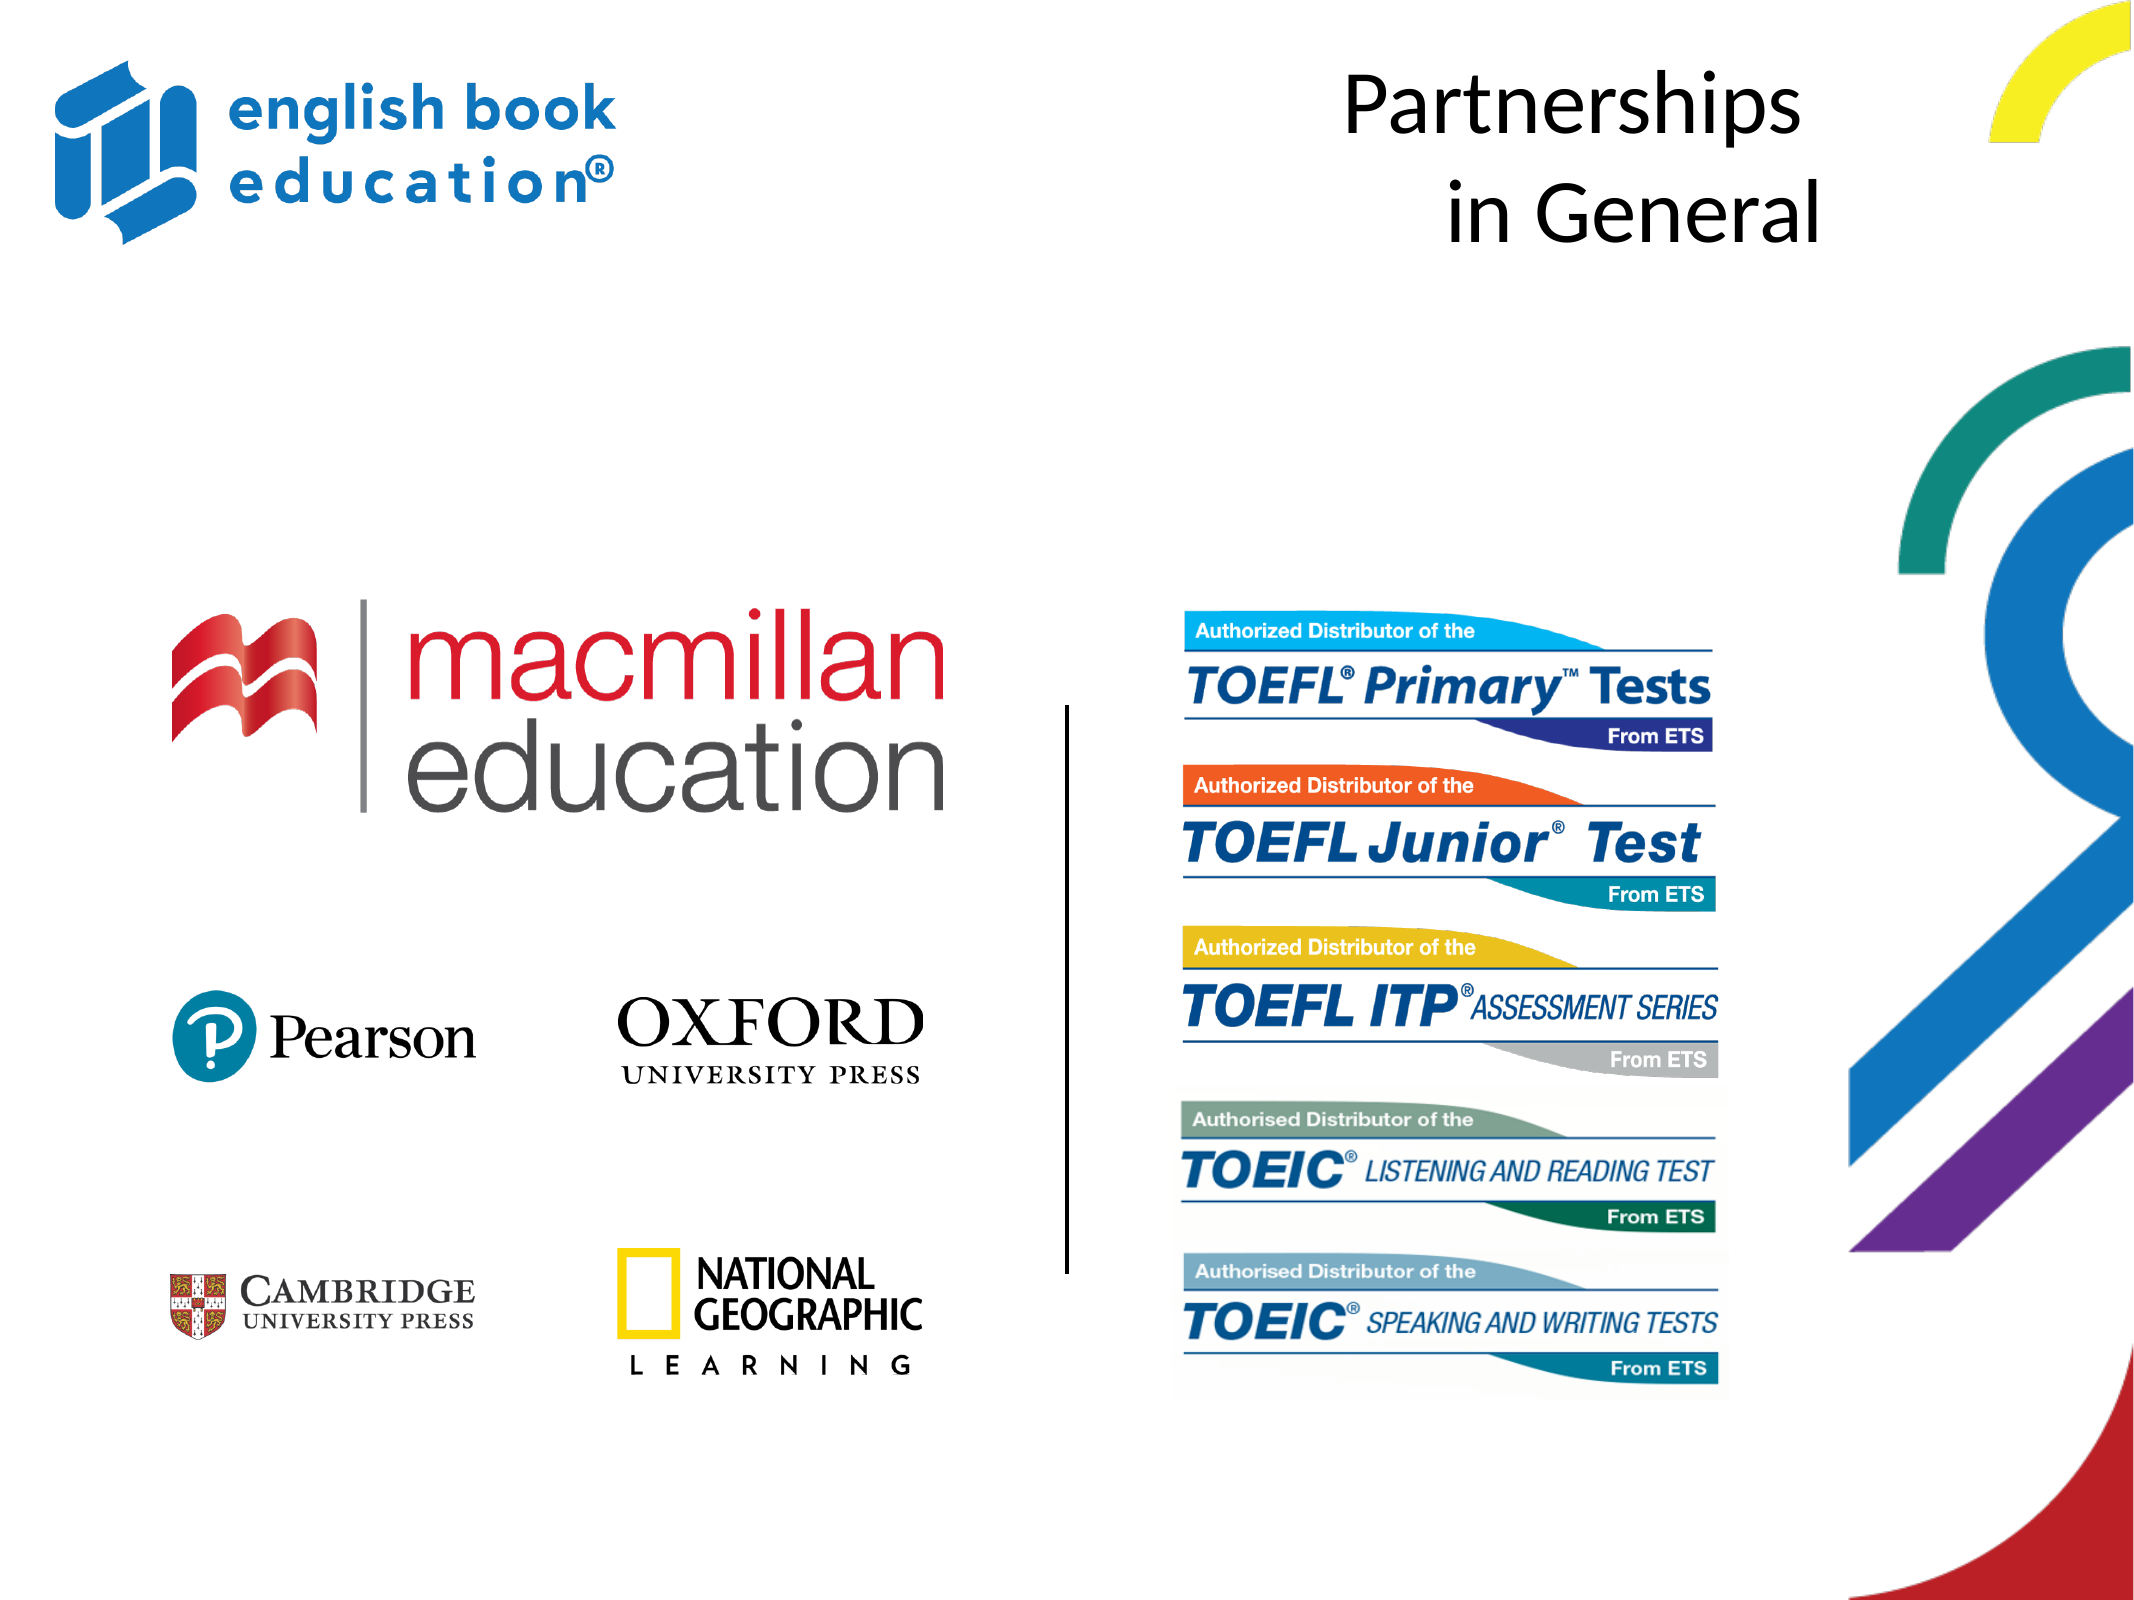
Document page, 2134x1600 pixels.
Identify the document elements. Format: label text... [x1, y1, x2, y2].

text_box Partnerships in General [683, 35, 1839, 269]
picture [0, 0, 2134, 1600]
